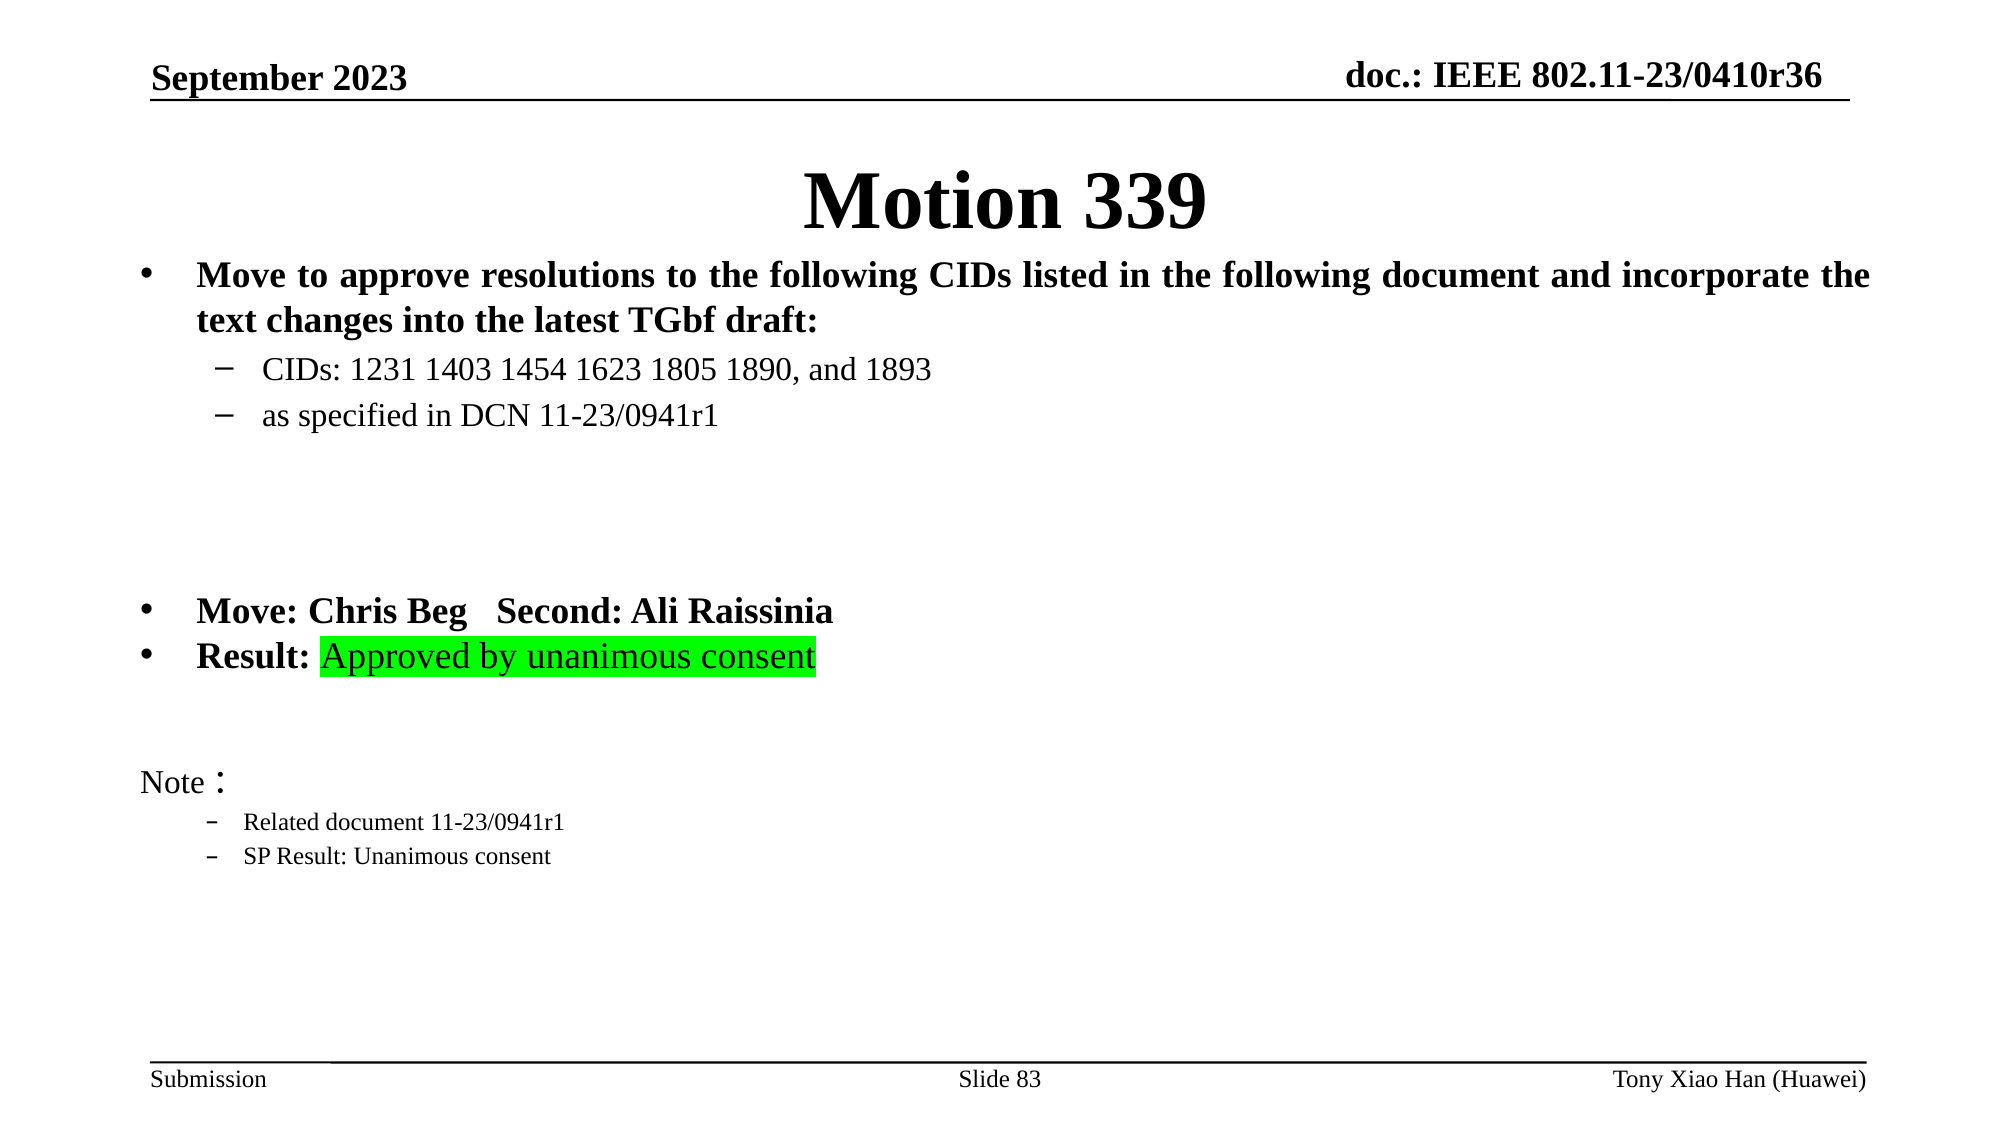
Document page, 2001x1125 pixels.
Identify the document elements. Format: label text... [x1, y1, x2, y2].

text_box Motion 339 [368, 137, 1644, 212]
text_box Move to approve resolutions to the following CIDs listed in the following document and incorporate the text changes into the latest TGbf draft: CIDs: 1231 1403 1454 1623 1805 1890, and 1893 as specified in DCN 11-23/0941r1 Move: Chris Beg Second: Ali Raissinia Result: Approved by unanimous consent Note： Related document 11-23/0941r1 SP Result: Unanimous consent [125, 212, 1888, 900]
